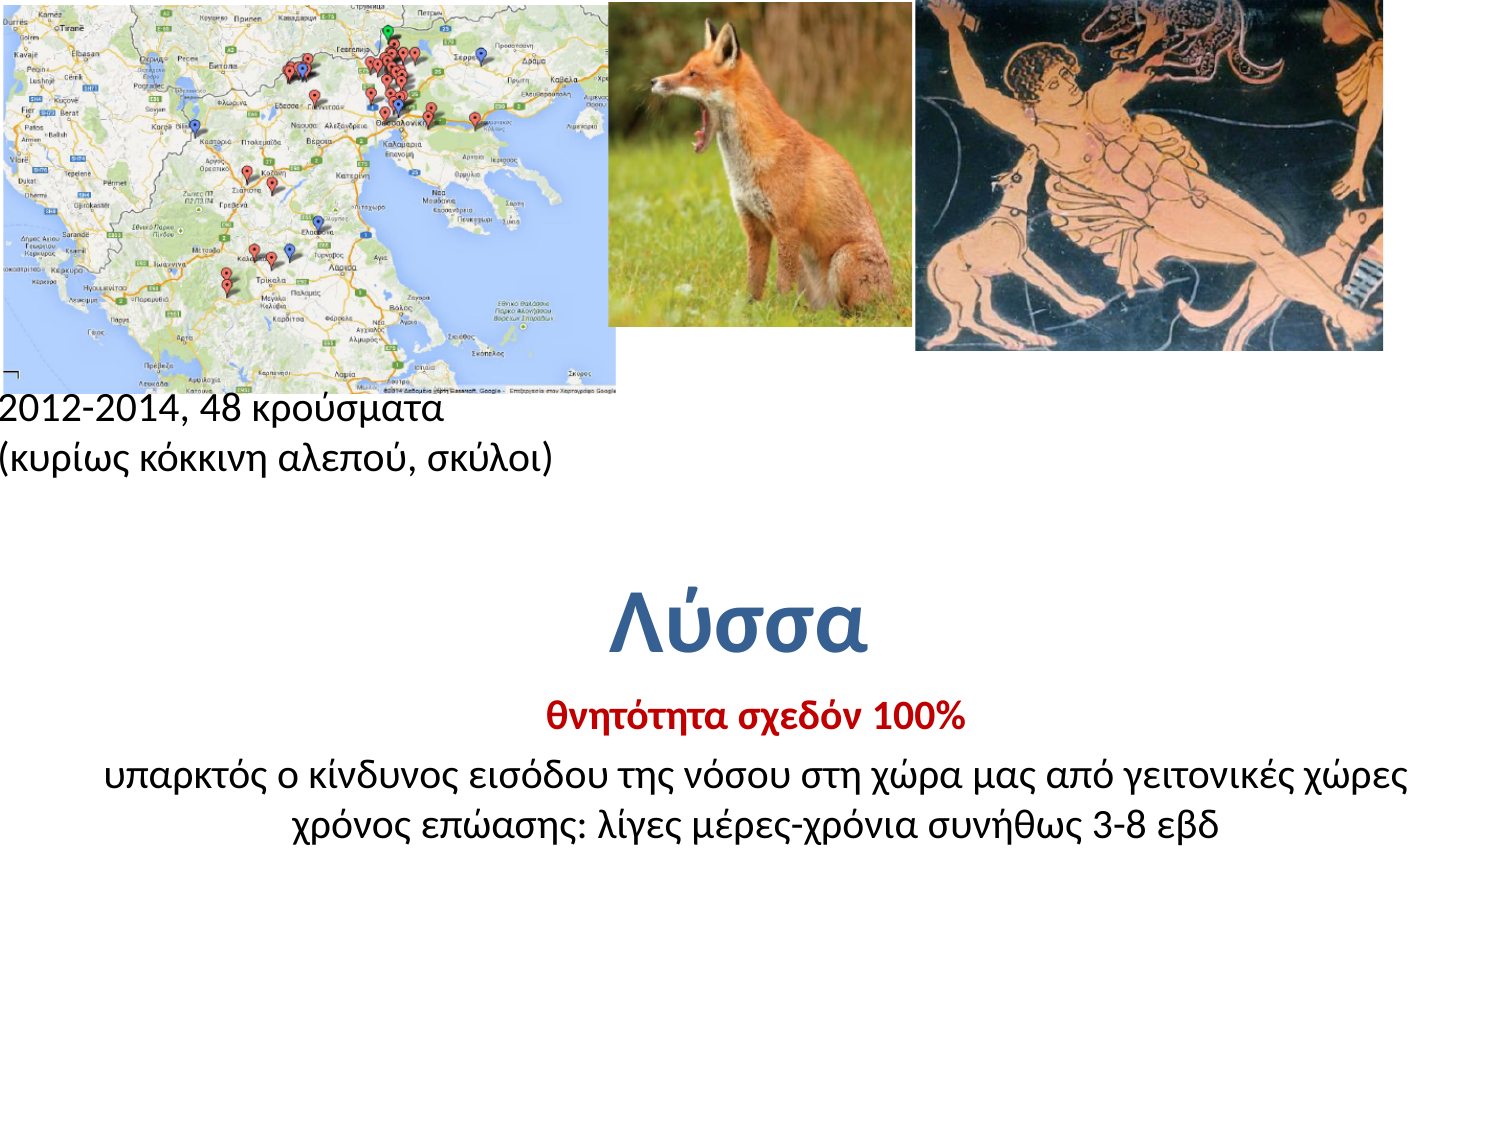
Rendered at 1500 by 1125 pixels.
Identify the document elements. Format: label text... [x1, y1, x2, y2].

picture [915, 0, 1384, 351]
title Λύσσα [112, 516, 1388, 680]
text_box 2012-2014, 48 κρούσματα (κυρίως κόκκινη αλεπού, σκύλοι) [0, 401, 573, 483]
subtitle θνητότητα σχεδόν 100% υπαρκτός ο κίνδυνος εισόδου της νόσου στη χώρα μας από γειτονικές χώρες χρόνος επώασης: λίγες μέρες-χρόνια συνήθως 3-8 εβδ [77, 680, 1436, 971]
picture [3, 2, 913, 395]
